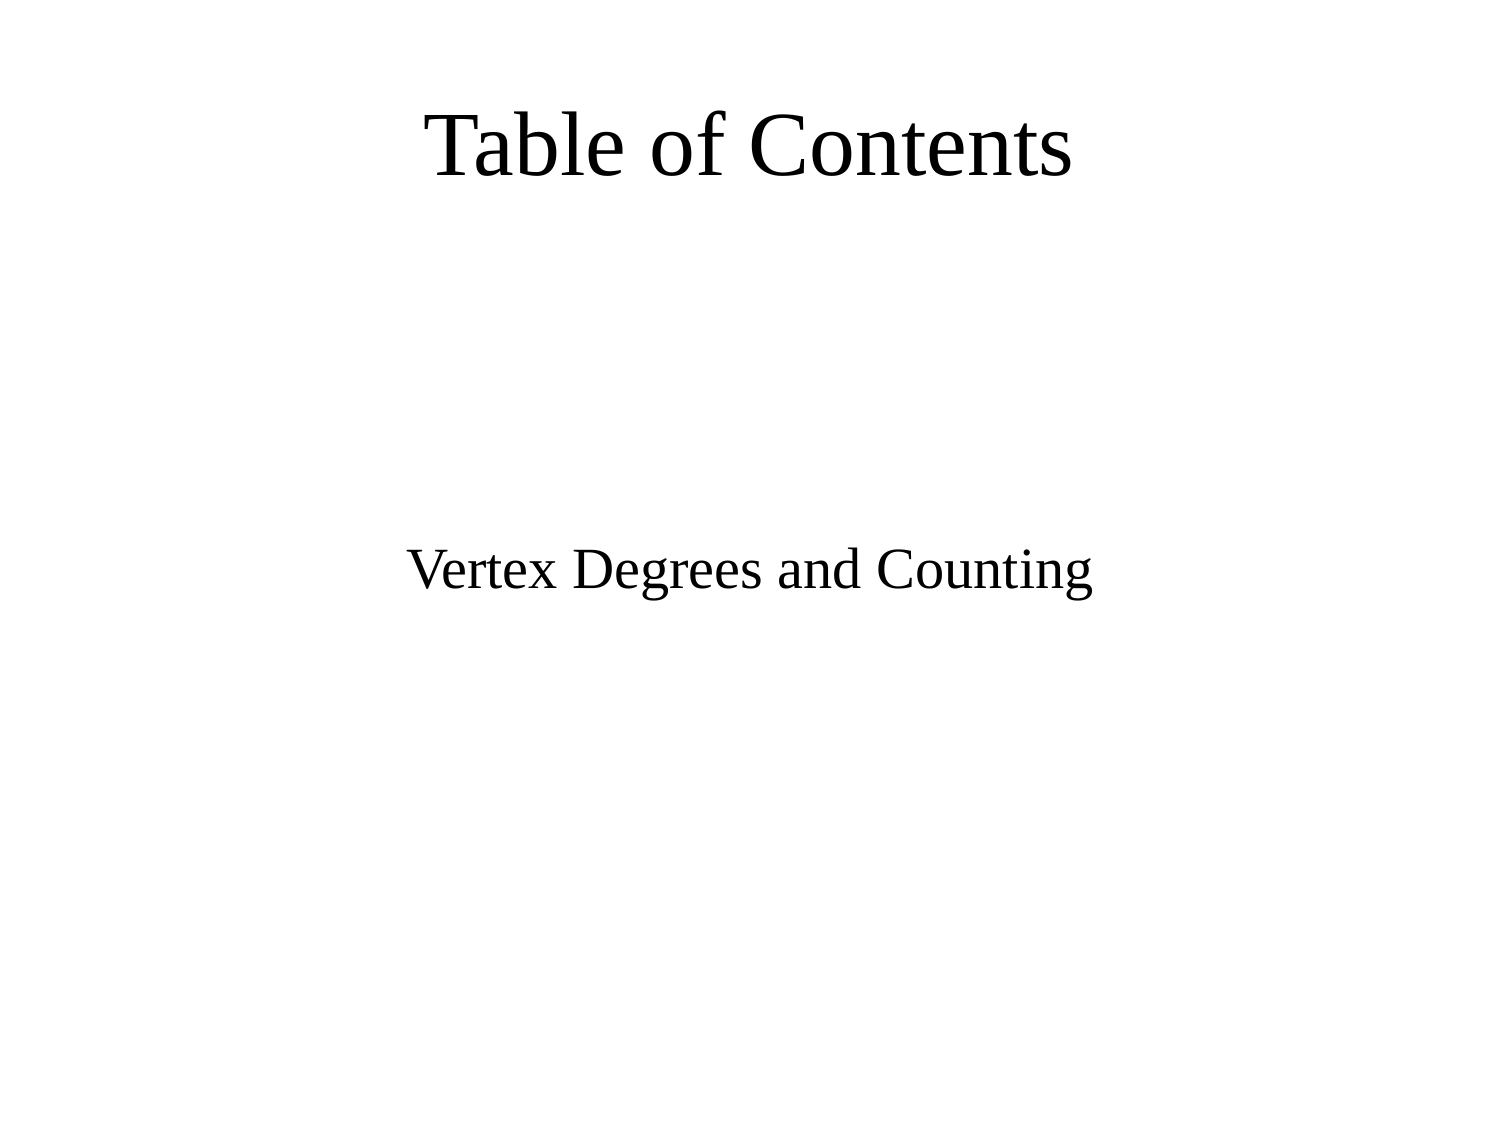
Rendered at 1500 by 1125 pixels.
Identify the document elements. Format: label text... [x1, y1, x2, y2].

title Table of Contents [75, 45, 1425, 233]
list Vertex Degrees and Counting [75, 337, 1350, 1013]
